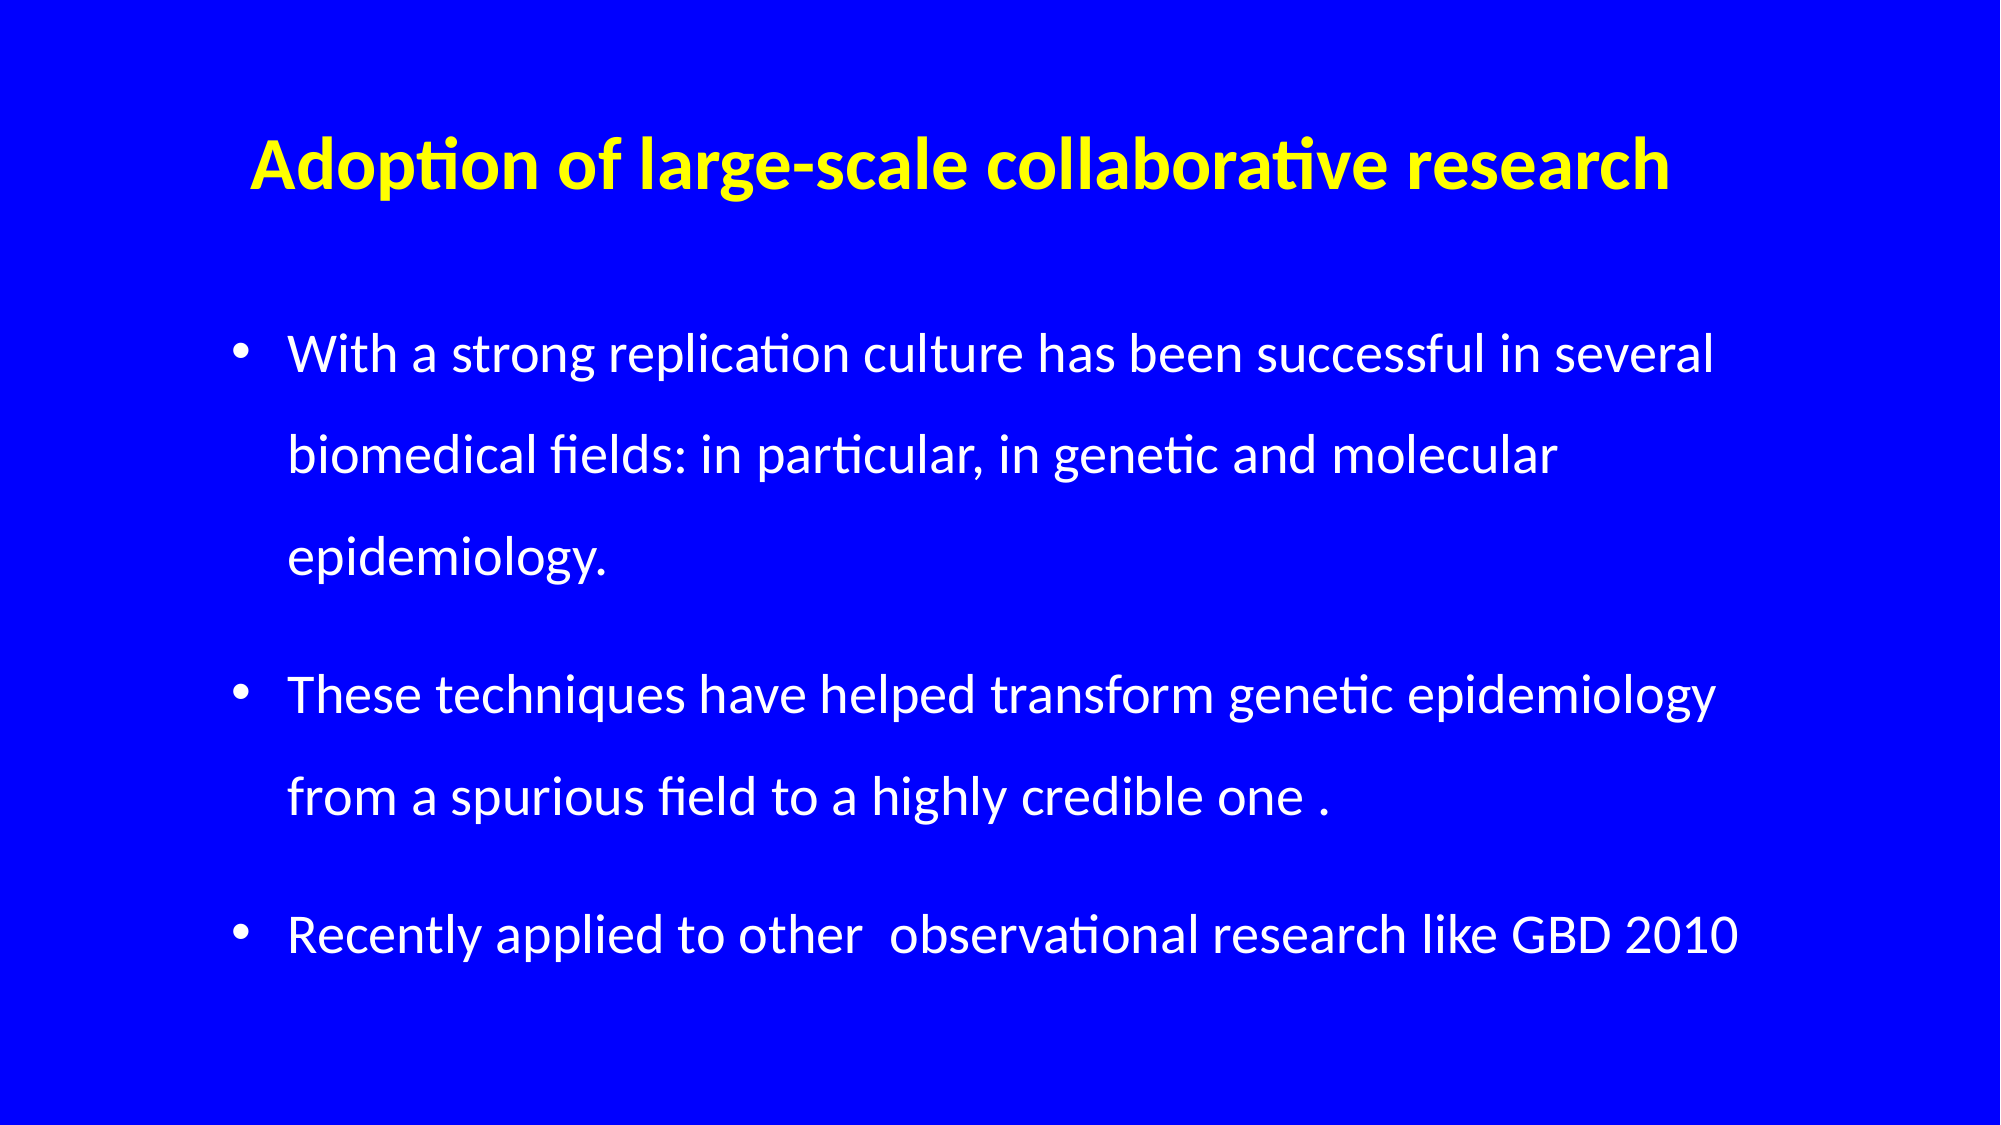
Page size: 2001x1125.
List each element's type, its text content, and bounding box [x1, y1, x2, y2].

list With a strong replication culture has been successful in several biomedical fields: in particular, in genetic and molecular epidemiology. These techniques have helped transform genetic epidemiology from a spurious field to a highly credible one . Recently applied to other observational research like GBD 2010 [216, 275, 1795, 1025]
title Adoption of large-scale collaborative research [39, 78, 1902, 242]
